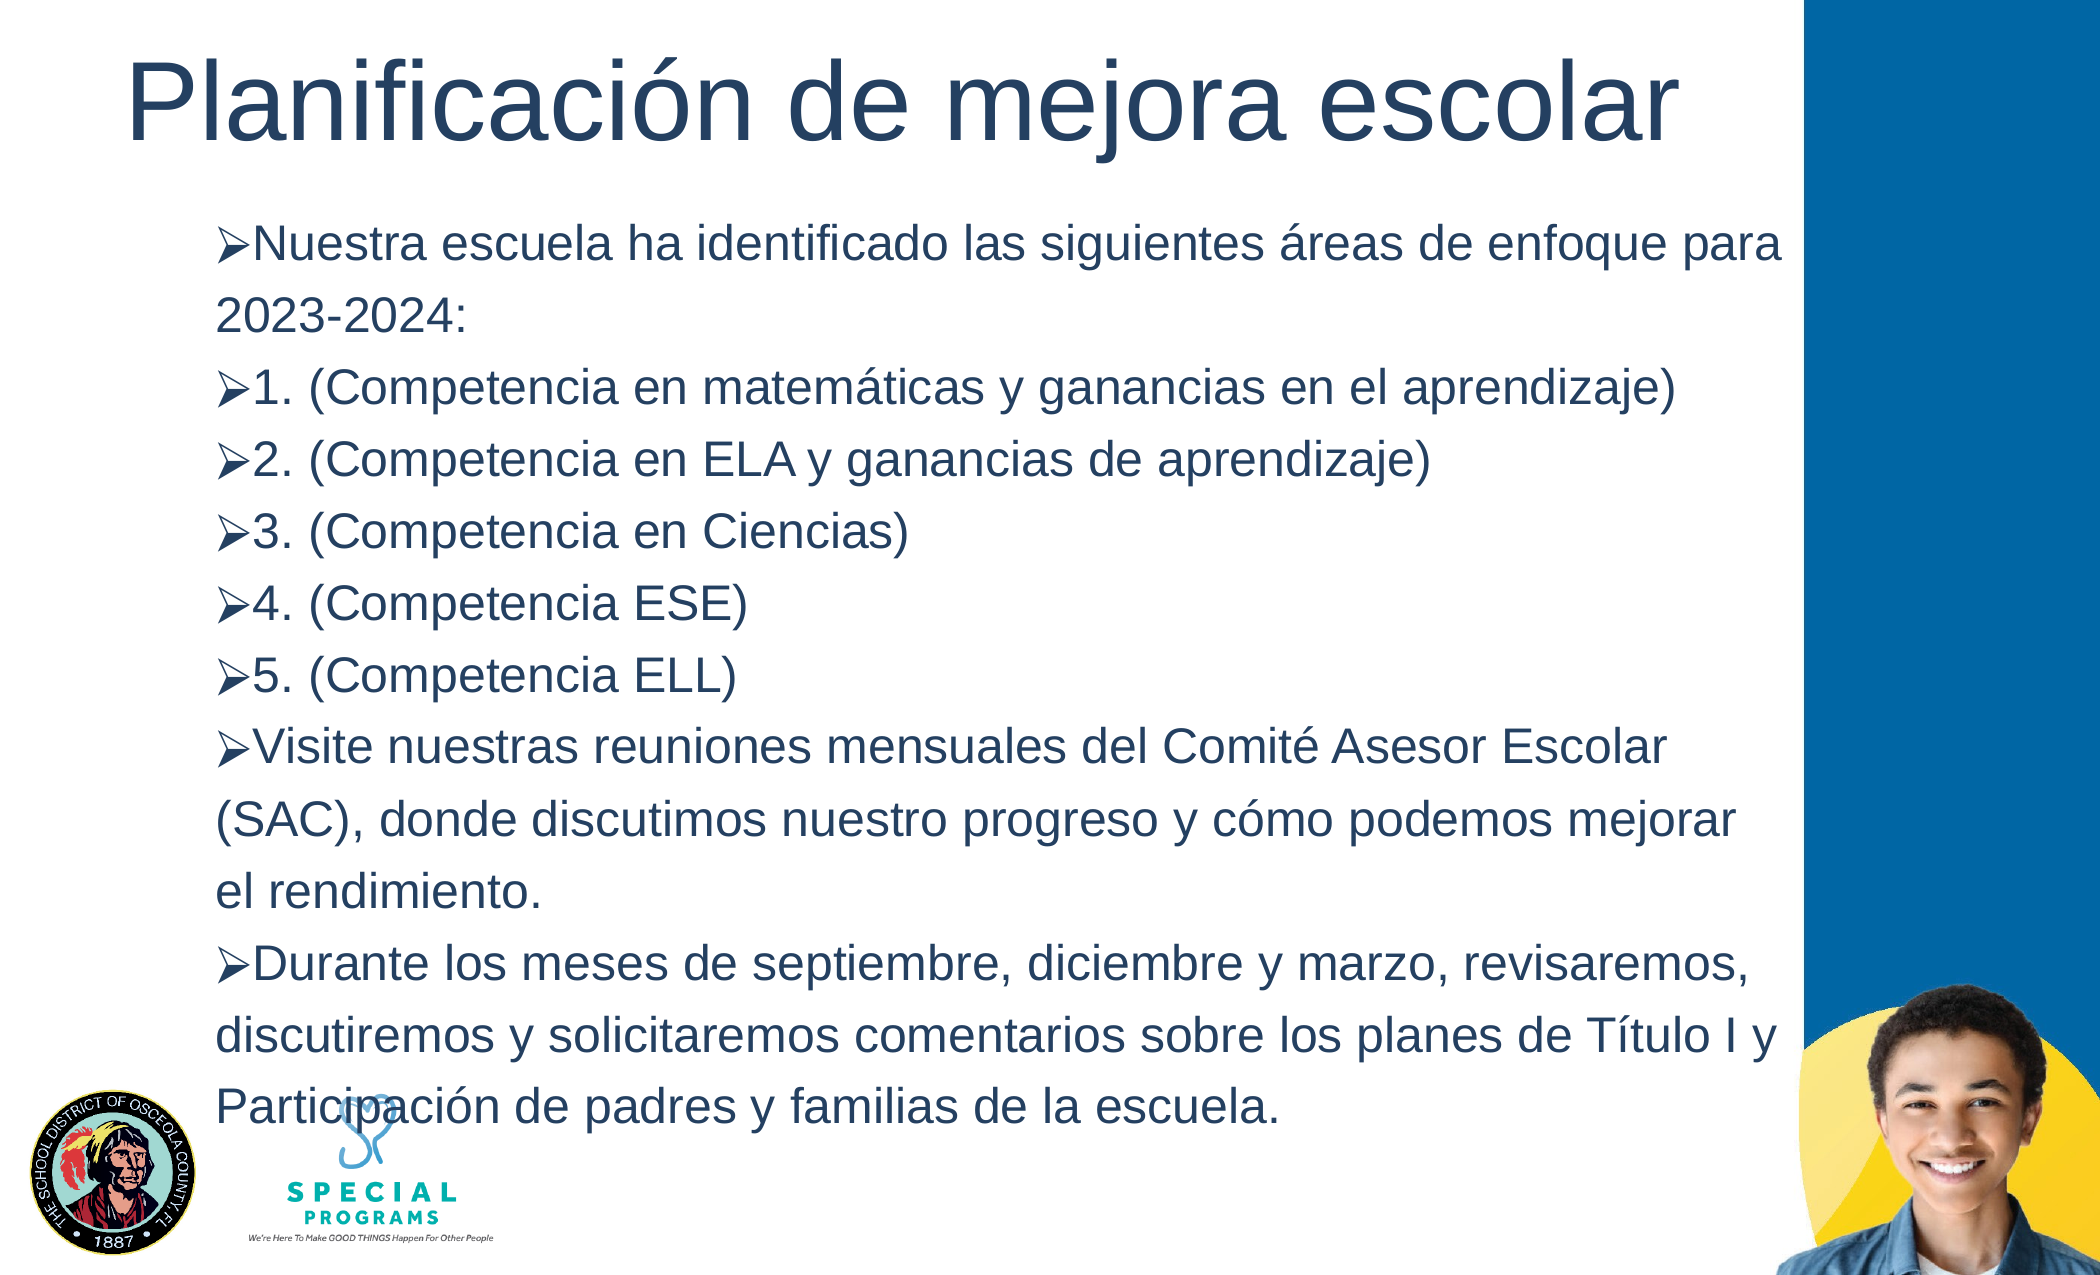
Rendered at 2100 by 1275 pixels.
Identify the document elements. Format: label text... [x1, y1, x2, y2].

text_box Planificación de mejora escolar [35, 20, 1764, 173]
picture [229, 1084, 513, 1261]
text_box Nuestra escuela ha identificado las siguientes áreas de enfoque para 2023-2024: 1. (Competencia en matemáticas y ganancias en el aprendizaje) 2. (Competencia en ELA y ganancias de aprendizaje) 3. (Competencia en Ciencias) 4. (Competencia ESE) 5. (Competencia ELL) Visite nuestras reuniones mensuales del Comité Asesor Escolar (SAC), donde discutimos nuestro progreso y cómo podemos mejorar el rendimiento. Durante los meses de septiembre, diciembre y marzo, revisaremos, discutiremos y solicitaremos comentarios sobre los planes de Título I y Participación de padres y familias de la escuela. [200, 190, 1764, 976]
picture [24, 1084, 201, 1261]
picture [1769, 0, 2100, 1275]
